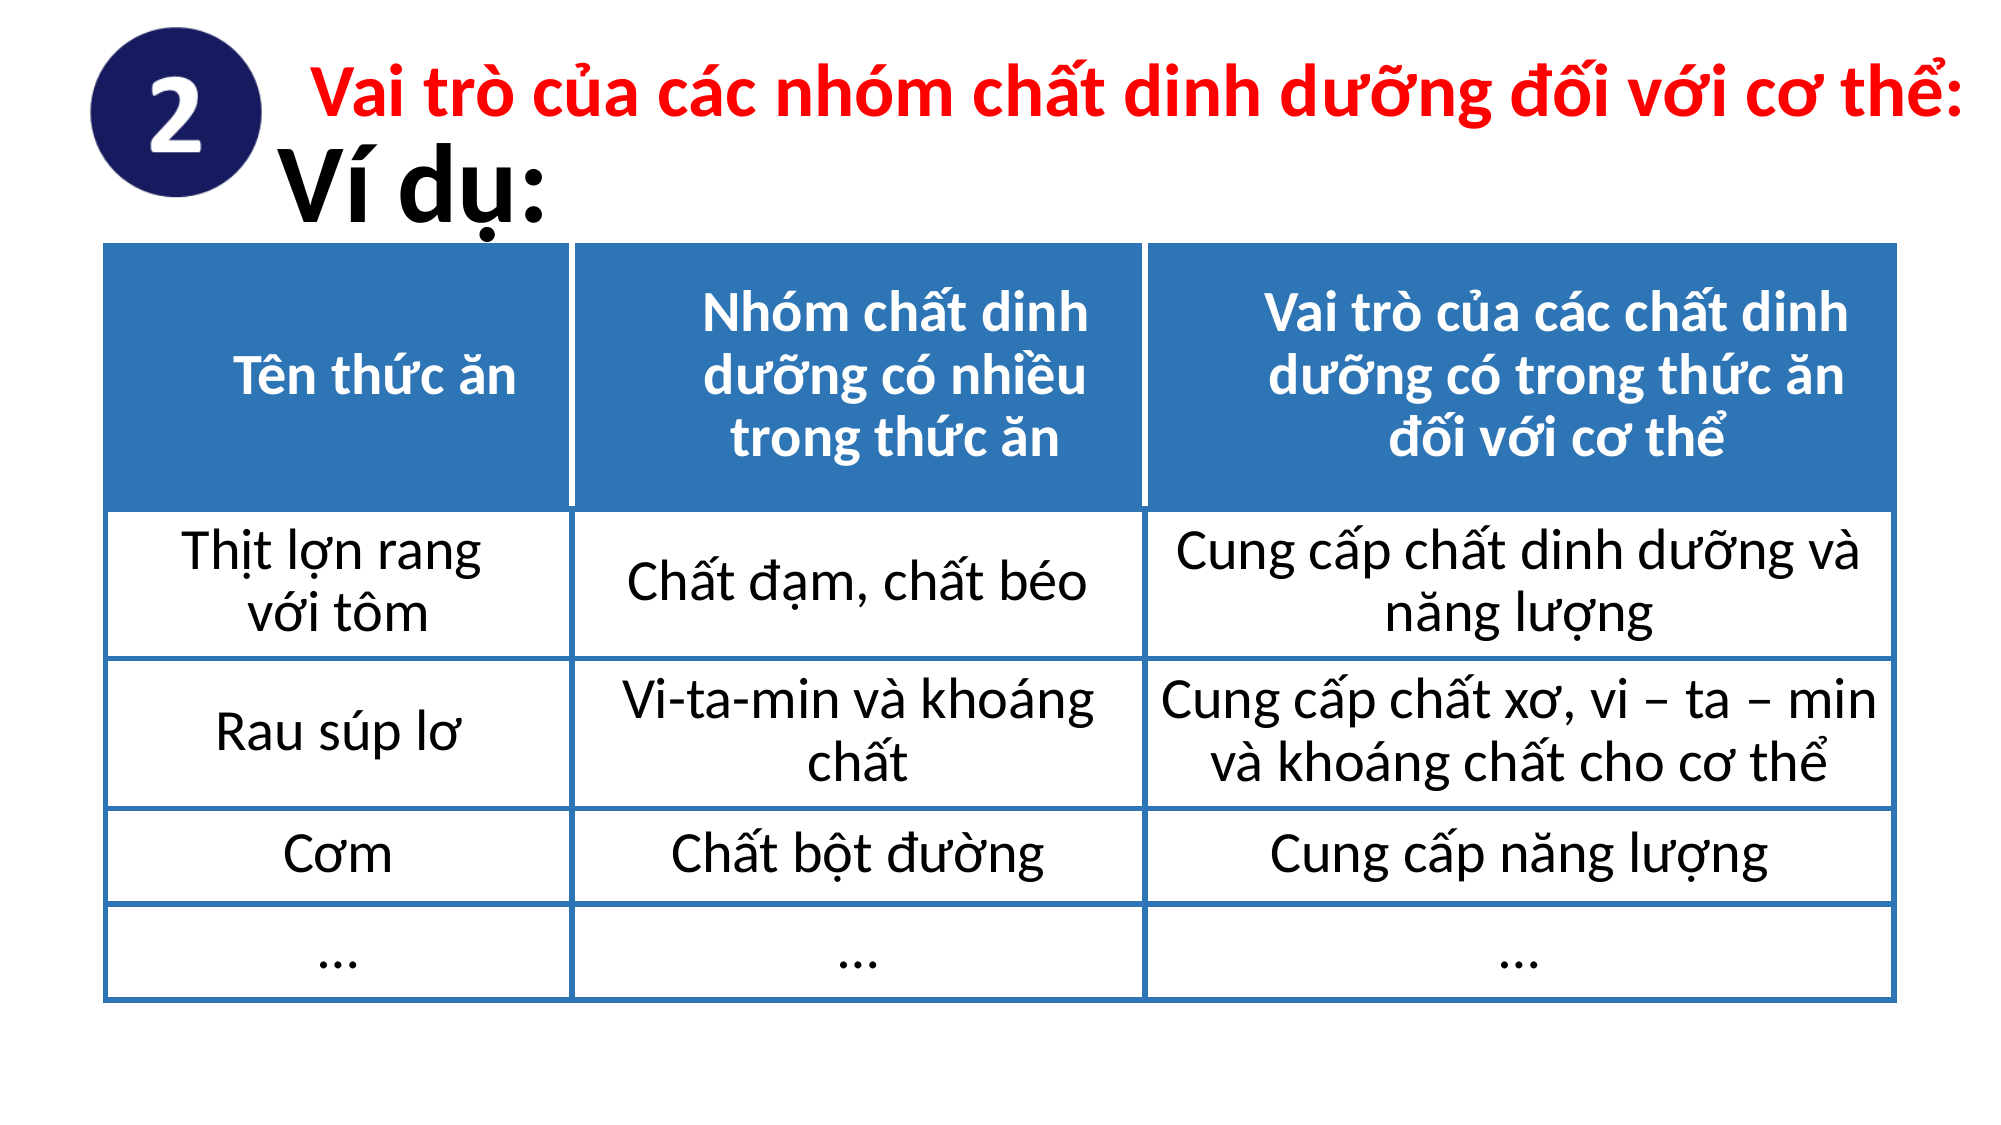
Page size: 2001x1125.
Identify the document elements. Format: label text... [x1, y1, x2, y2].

table_cell … [575, 907, 1142, 997]
table_cell Vi-ta-min và khoáng chất [575, 661, 1142, 806]
table_cell Chất đạm, chất béo [575, 512, 1142, 656]
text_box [0, 0, 277, 255]
table_cell … [108, 907, 569, 997]
table_header Vai trò của các chất dinh dưỡng có trong thức ăn đối với cơ thể [1148, 249, 1891, 506]
table_header Nhóm chất dinh dưỡng có nhiều trong thức ăn [575, 249, 1142, 506]
table_cell Rau súp lơ [108, 661, 569, 806]
table_cell Cung cấp chất dinh dưỡng và năng lượng [1148, 512, 1891, 656]
table_cell Thịt lợn rang với tôm [108, 512, 569, 656]
table_cell … [1148, 907, 1891, 997]
text_box Vai trò của các nhóm chất dinh dưỡng đối với cơ thể: [296, 34, 2000, 139]
table_cell Cung cấp chất xơ, vi – ta – min và khoáng chất cho cơ thể [1148, 661, 1891, 806]
table_cell Chất bột đường [575, 811, 1142, 901]
table_cell Cơm [108, 811, 569, 901]
table_header Tên thức ăn [108, 253, 569, 506]
table_cell Cung cấp năng lượng [1148, 811, 1891, 901]
text_box Ví dụ: [277, 102, 620, 253]
